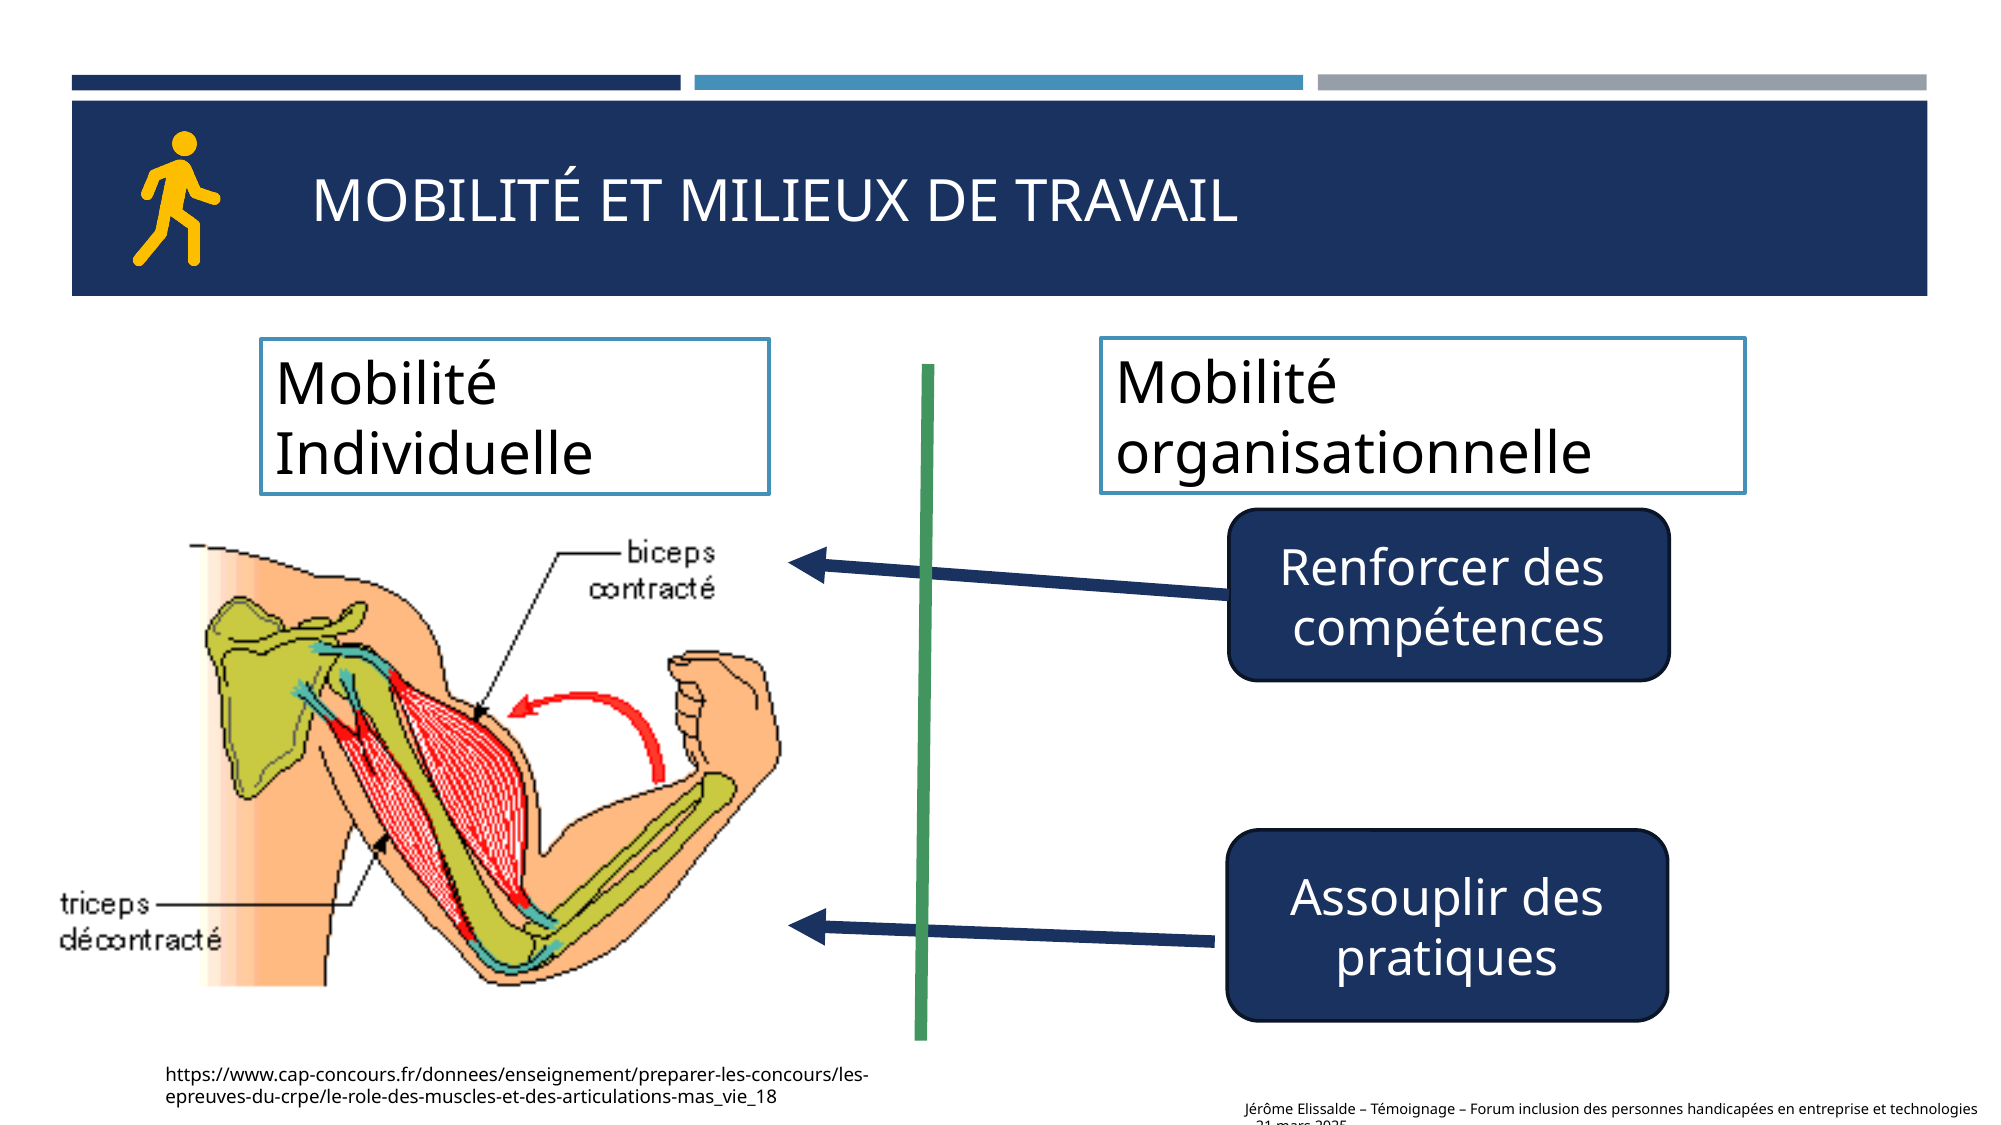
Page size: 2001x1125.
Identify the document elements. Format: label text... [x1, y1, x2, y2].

text_box Assouplir des pratiques [1227, 829, 1668, 1021]
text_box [787, 562, 915, 596]
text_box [920, 363, 929, 1041]
text_box https://www.cap-concours.fr/donnees/enseignement/preparer-les-concours/les-epreuves-du-crpe/le-role-des-muscles-et-des-articulations-mas_vie_18 [150, 1054, 889, 1115]
picture [38, 520, 834, 1022]
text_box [933, 925, 1215, 942]
text_box Mobilité Individuelle [260, 338, 770, 494]
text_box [933, 562, 1230, 596]
text_box Mobilité organisationnelle [1100, 338, 1745, 493]
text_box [787, 925, 915, 942]
text_box Renforcer des compétences [1228, 509, 1670, 681]
picture [101, 122, 252, 274]
title MOBILITÉ ET MILIEUX DE TRAVAIL [296, 115, 1905, 282]
